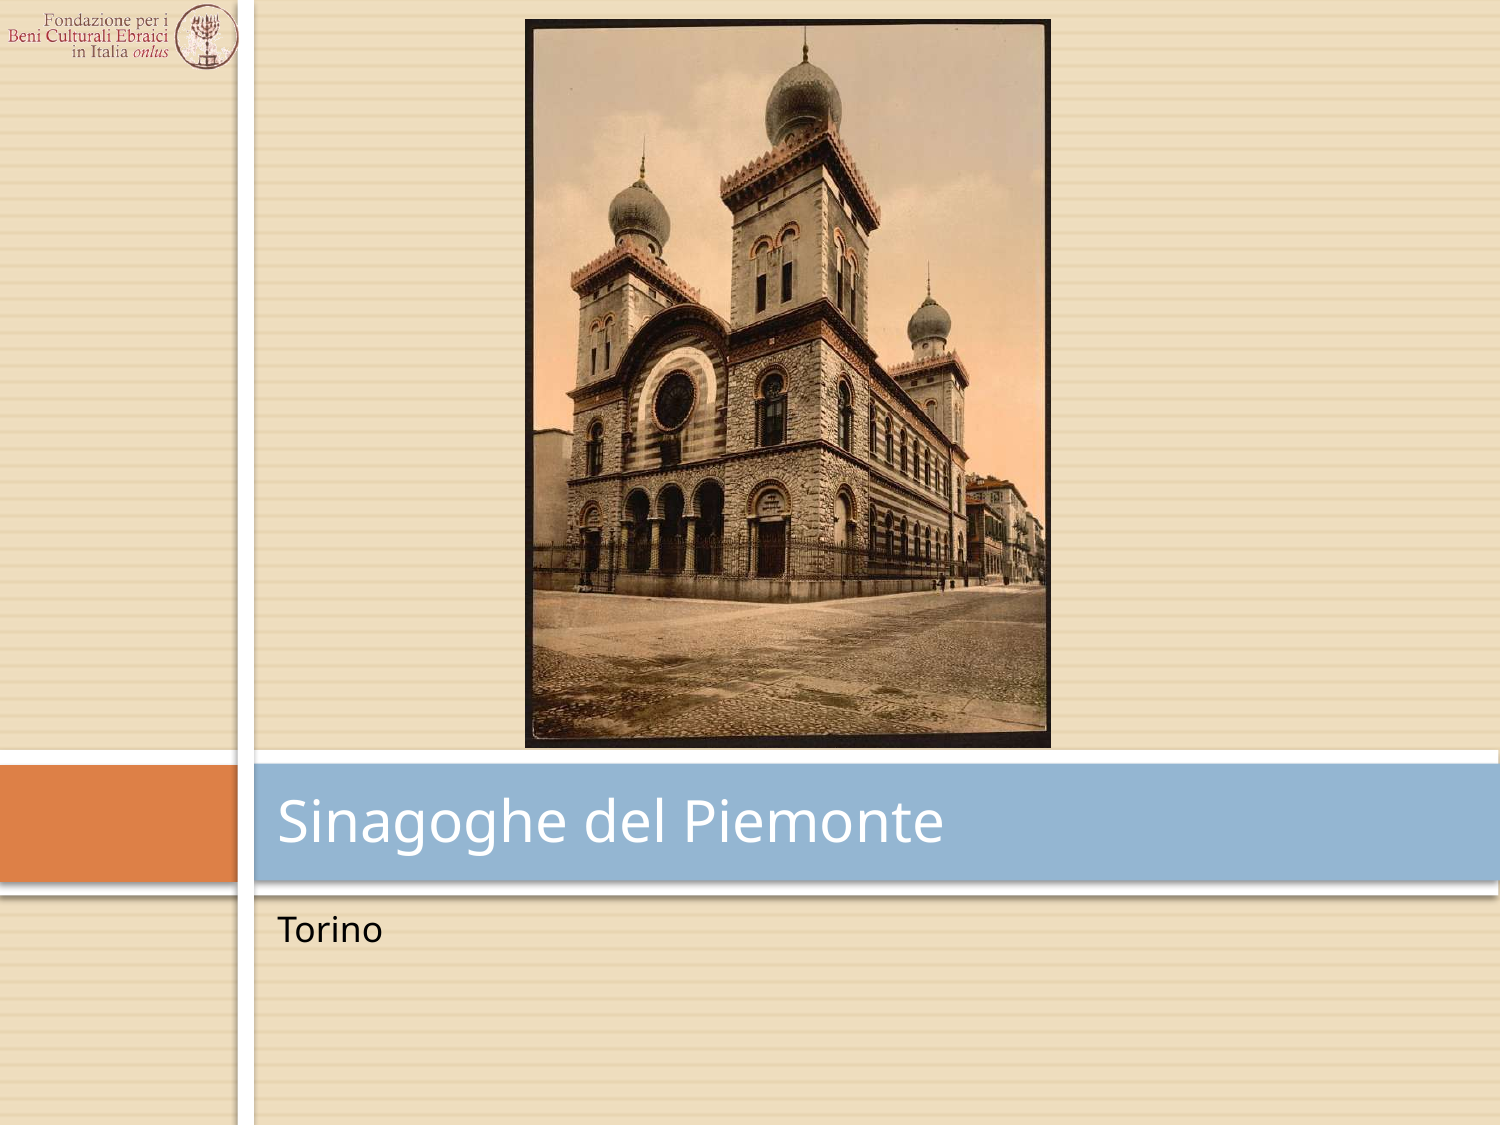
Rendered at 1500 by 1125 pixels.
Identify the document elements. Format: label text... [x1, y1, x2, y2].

title Sinagoghe del Piemonte [262, 762, 1463, 875]
picture [0, 0, 243, 72]
list Torino [262, 900, 1463, 1013]
picture [525, 18, 1052, 748]
